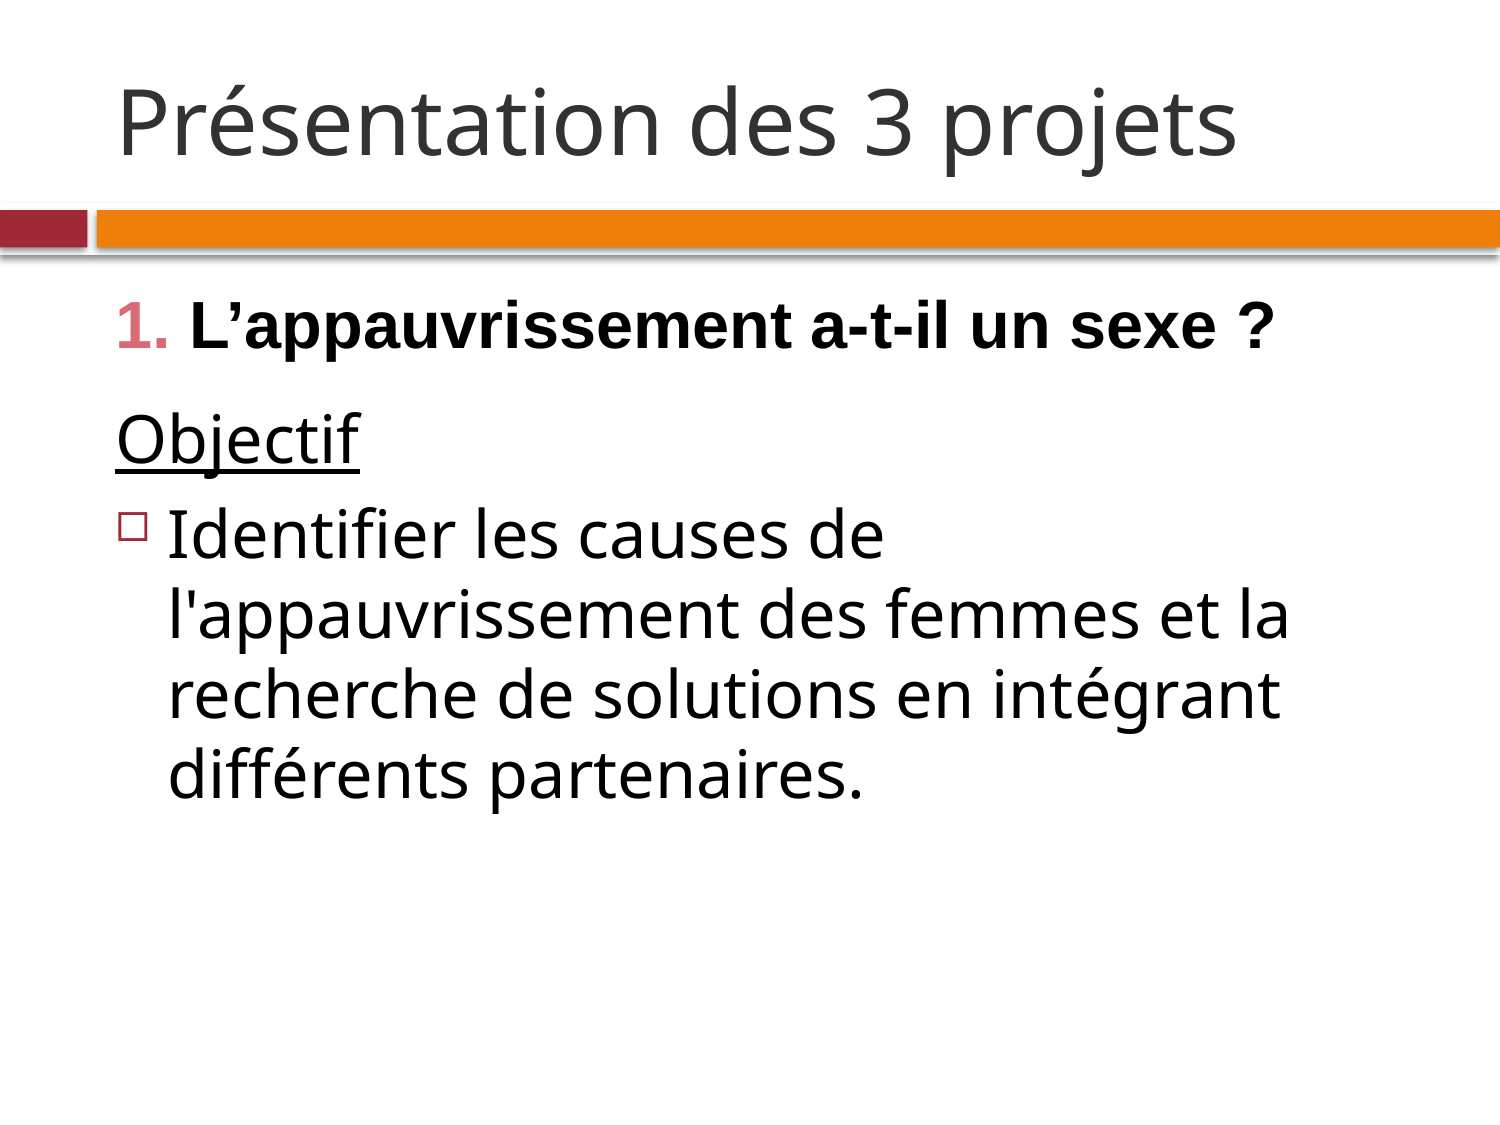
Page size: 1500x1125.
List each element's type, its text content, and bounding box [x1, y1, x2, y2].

list 1. L’appauvrissement a-t-il un sexe ? Objectif Identifier les causes de l'appauvrissement des femmes et la recherche de solutions en intégrant différents partenaires. [100, 262, 1438, 1000]
title Présentation des 3 projets [100, 37, 1438, 200]
